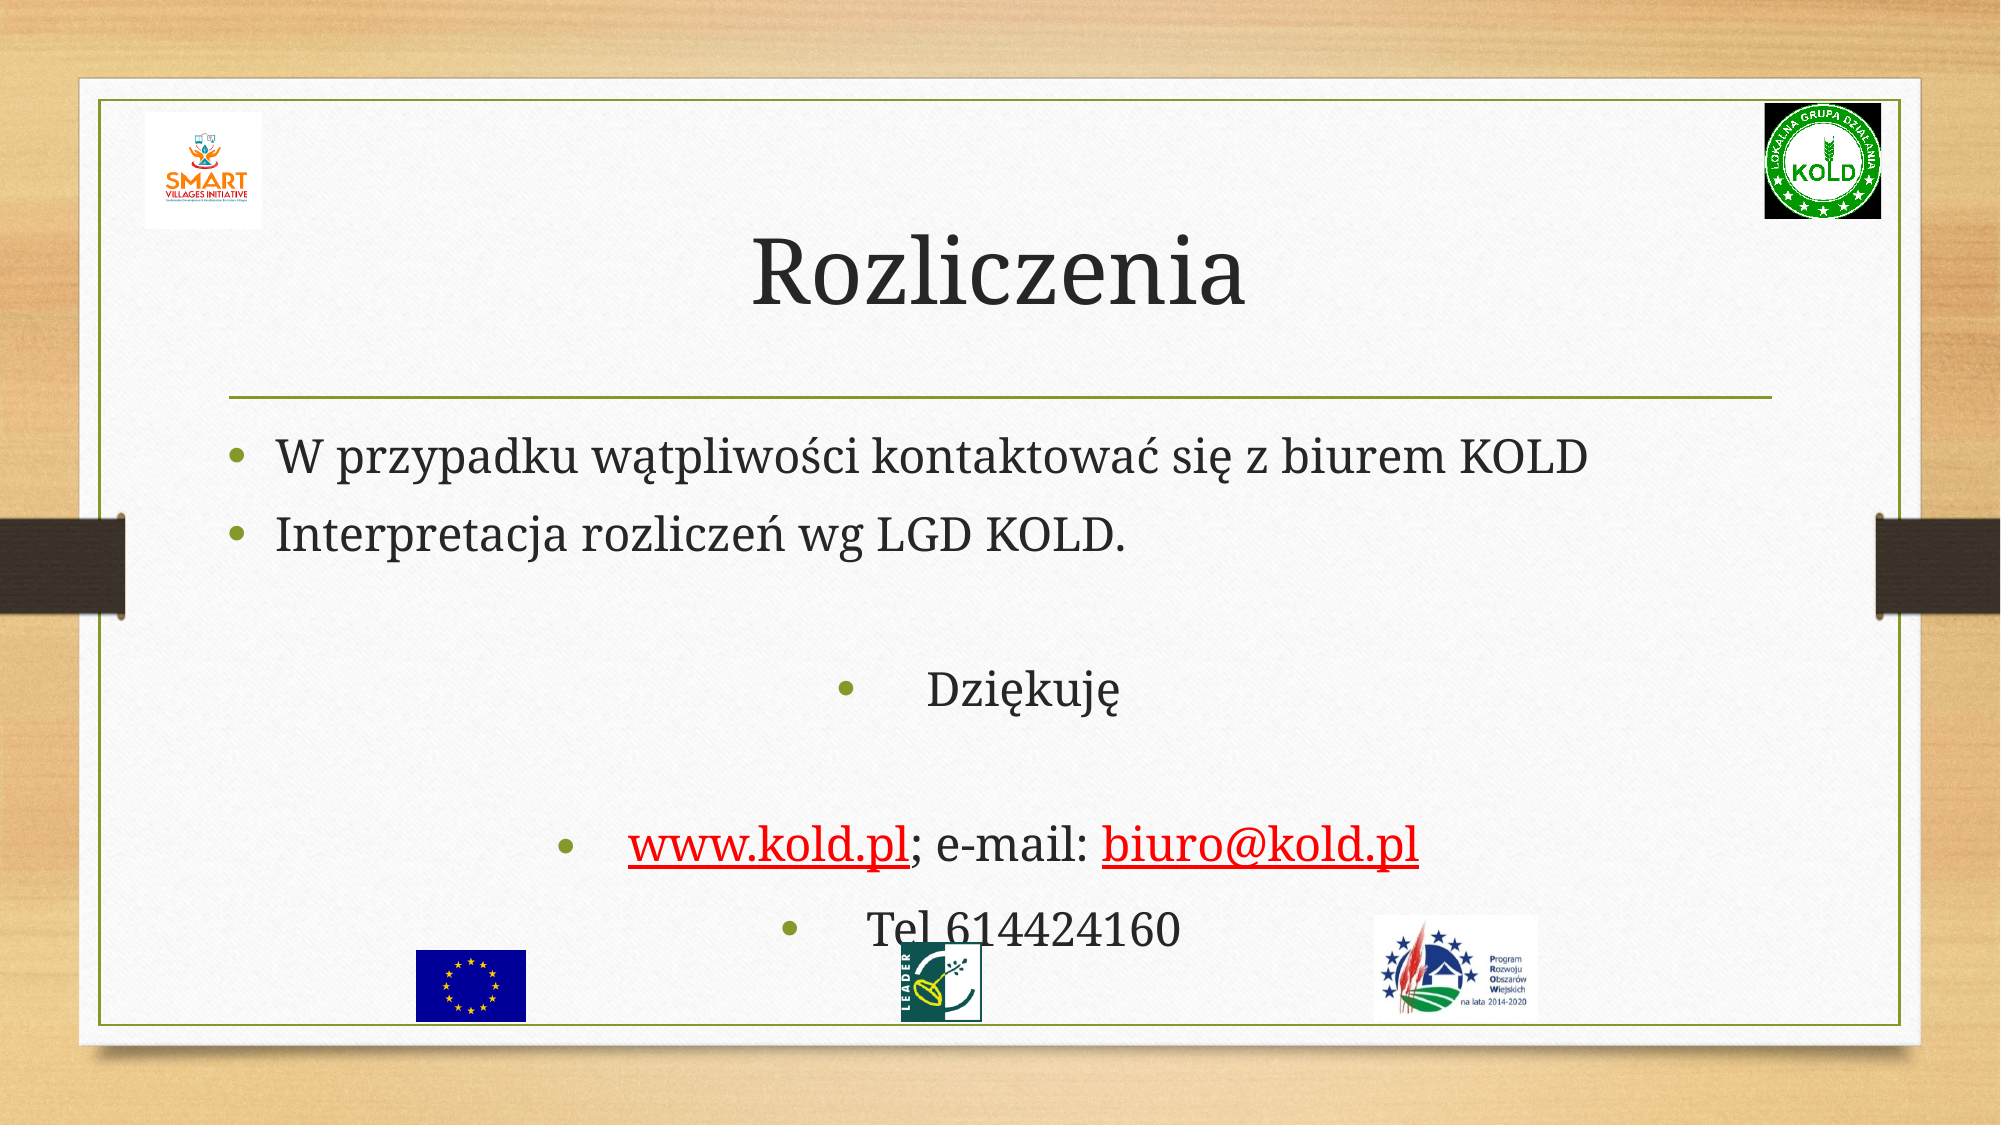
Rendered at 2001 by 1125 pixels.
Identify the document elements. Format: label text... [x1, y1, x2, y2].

title Rozliczenia [212, 161, 1788, 375]
picture [0, 0, 2001, 1125]
list W przypadku wątpliwości kontaktować się z biurem KOLD Interpretacja rozliczeń wg LGD KOLD. Dziękuję www.kold.pl; e-mail: biuro@kold.pl Tel 614424160 [212, 419, 1788, 964]
